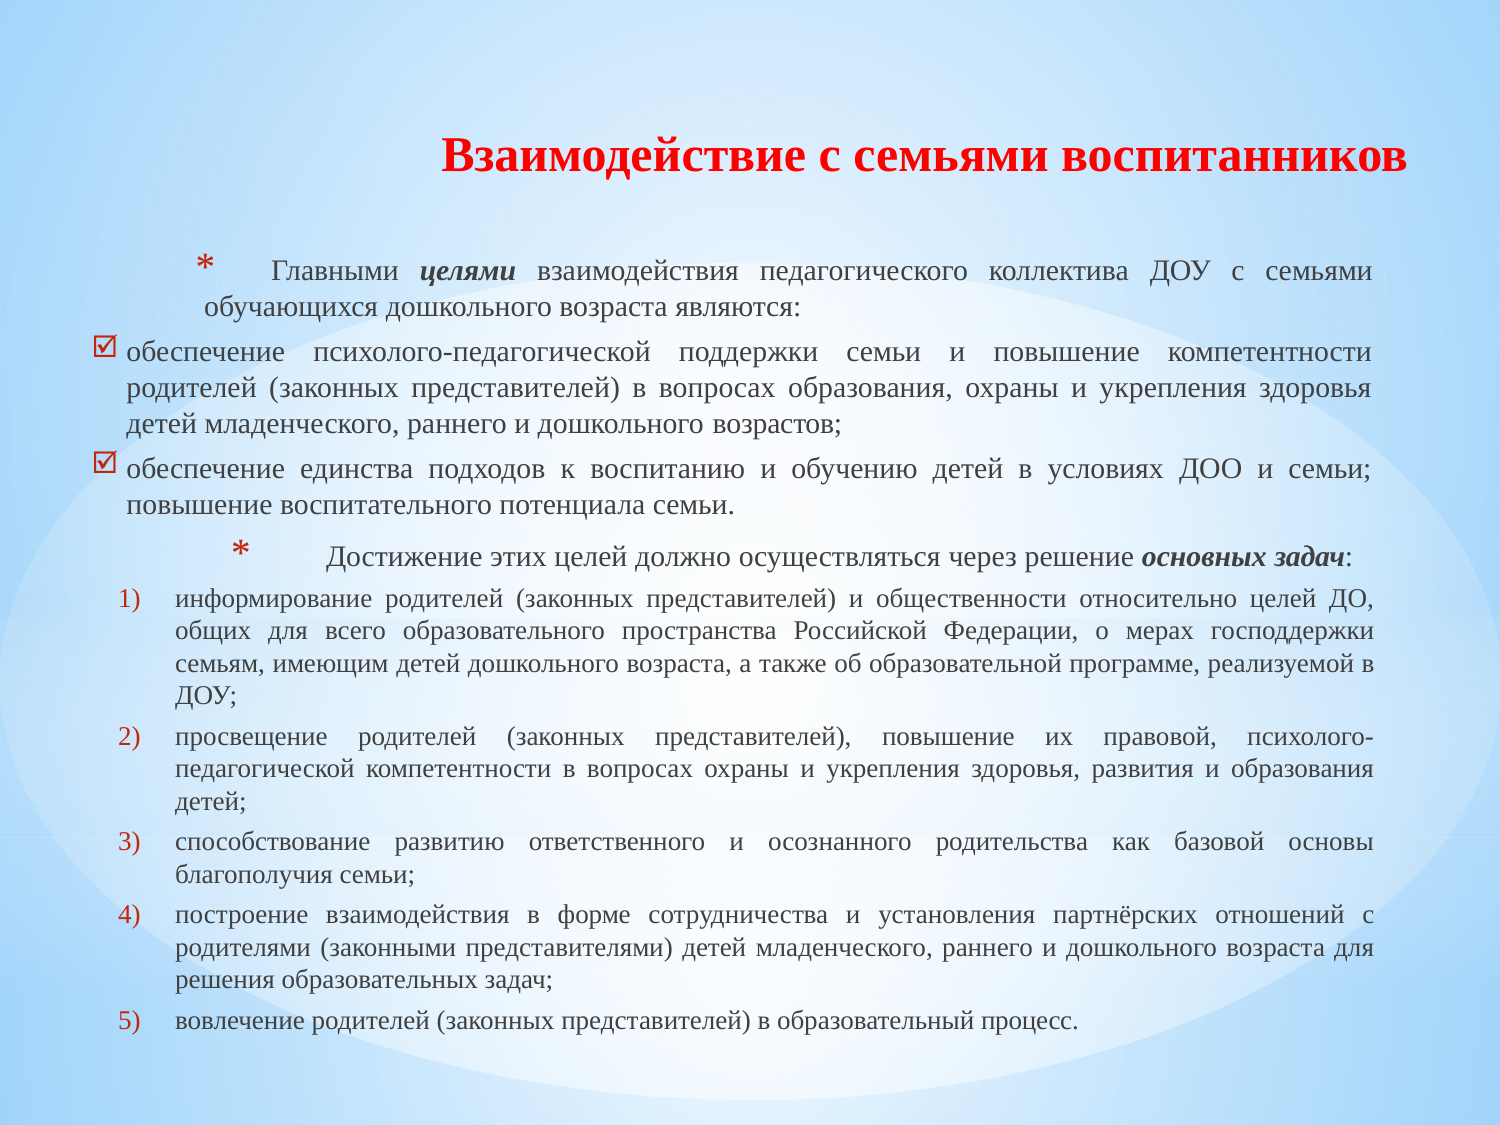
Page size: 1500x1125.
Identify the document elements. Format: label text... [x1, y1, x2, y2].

title Взаимодействие с семьями воспитанников [88, 113, 1424, 244]
list Главными целями взаимодействия педагогического коллектива ДОУ с семьями обучающихся дошкольного возраста являются: обеспечение психолого-педагогической поддержки семьи и повышение компетентности родителей (законных представителей) в вопросах образования, охраны и укрепления здоровья детей младенческого, раннего и дошкольного возрастов; обеспечение единства подходов к воспитанию и обучению детей в условиях ДОО и семьи; повышение воспитательного потенциала семьи. Достижение этих целей должно осуществляться через решение основных задач: информирование родителей (законных представителей) и общественности относительно целей ДО, общих для всего образовательного пространства Российской Федерации, о мерах господдержки семьям, имеющим детей дошкольного возраста, а также об образовательной программе, реализуемой в ДОУ; просвещение родителей (законных представителей), повышение их правовой, психолого-педагогической компетентности в вопросах охраны и укрепления здоровья, развития и образования детей; способствование развитию ответственного и осознанного родительства как базовой основы благополучия семьи; построение взаимодействия в форме сотрудничества и установления партнёрских отношений с родителями (законными представителями) детей младенческого, раннего и дошкольного возраста для решения образовательных задач; вовлечение родителей (законных представителей) в образовательный процесс. [76, 243, 1412, 1059]
